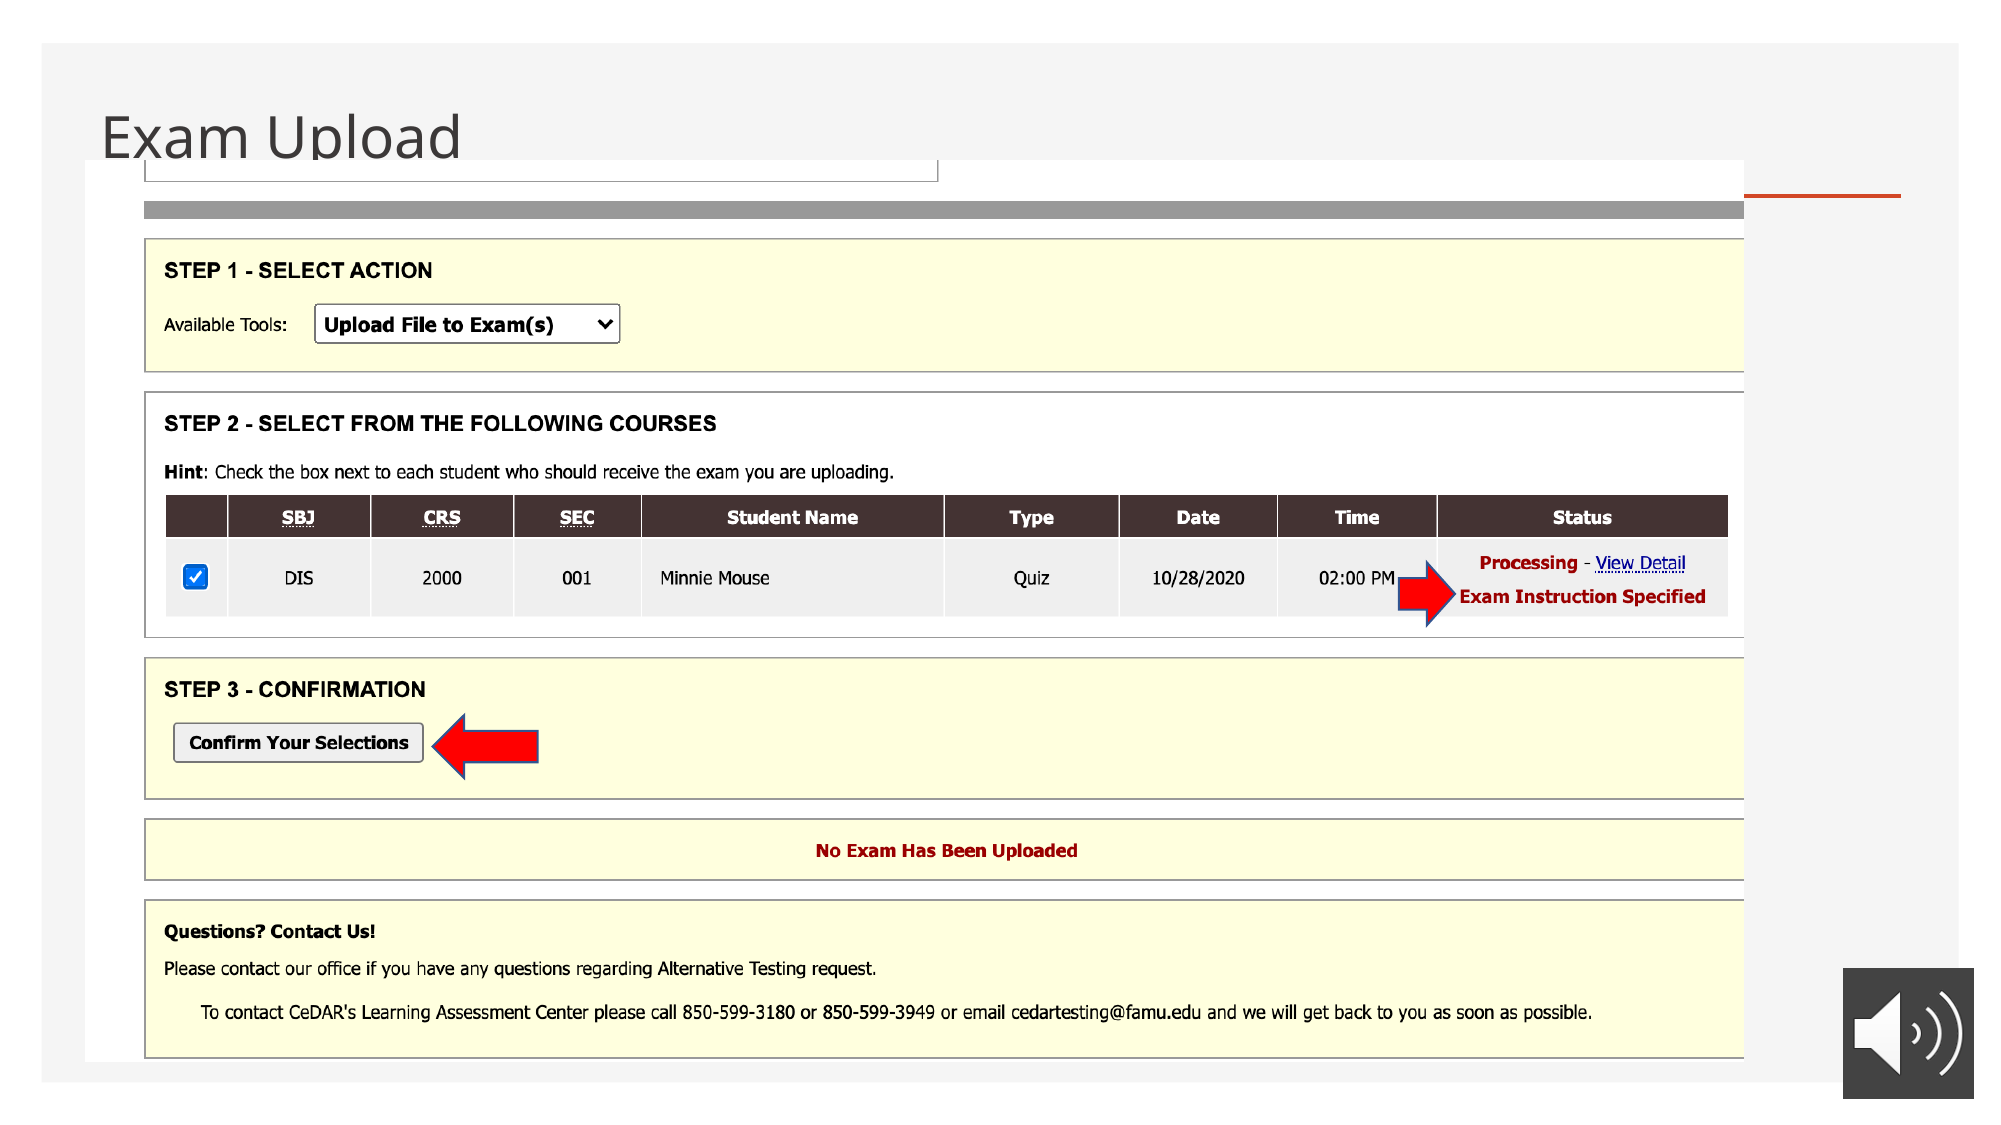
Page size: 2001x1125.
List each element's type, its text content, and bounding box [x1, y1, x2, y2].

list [85, 160, 1743, 1062]
picture [1841, 966, 1975, 1100]
title Exam Upload [85, 73, 1214, 160]
